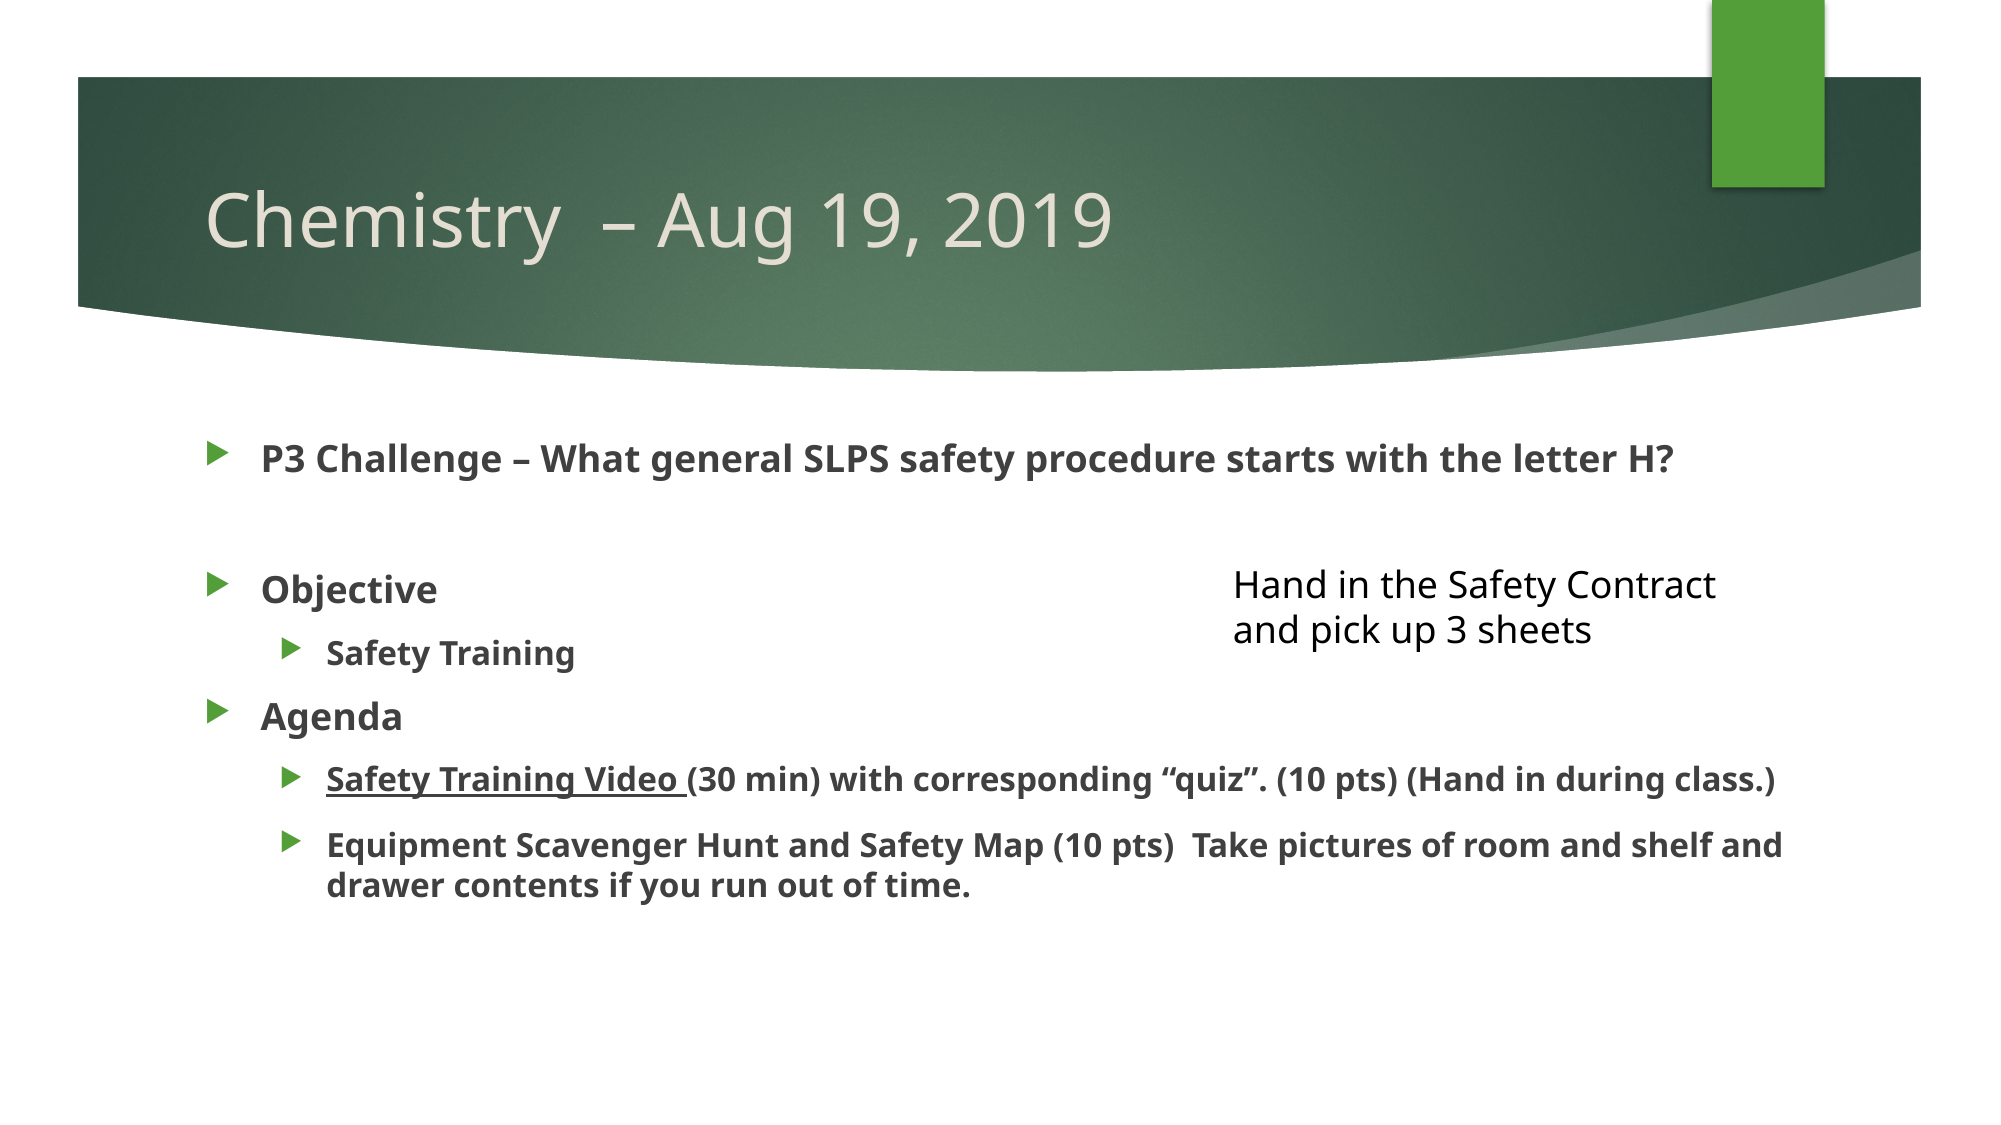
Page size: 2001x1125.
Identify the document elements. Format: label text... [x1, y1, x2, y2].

list P3 Challenge – What general SLPS safety procedure starts with the letter H? Objective Safety Training Agenda Safety Training Video (30 min) with corresponding “quiz”. (10 pts) (Hand in during class.) Equipment Scavenger Hunt and Safety Map (10 pts) Take pictures of room and shelf and drawer contents if you run out of time. [189, 427, 1820, 988]
text_box Hand in the Safety Contract and pick up 3 sheets [1218, 553, 1732, 658]
title Chemistry – Aug 19, 2019 [189, 159, 1638, 276]
